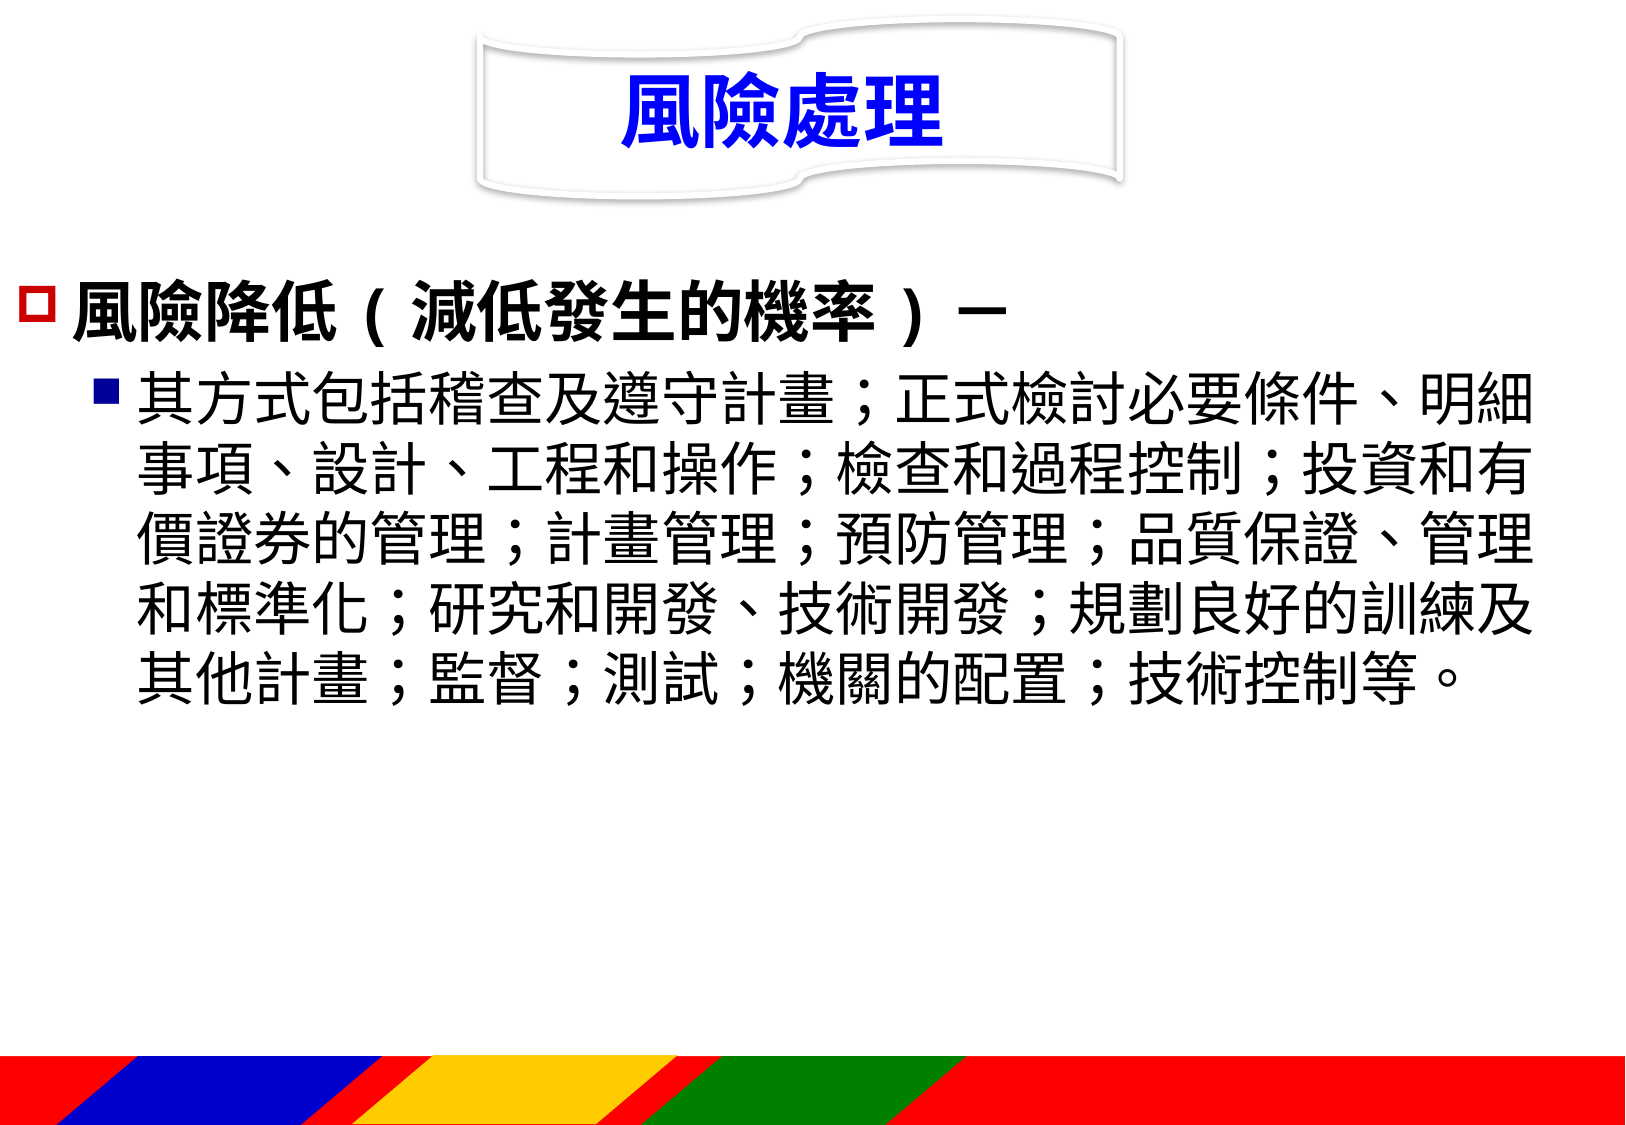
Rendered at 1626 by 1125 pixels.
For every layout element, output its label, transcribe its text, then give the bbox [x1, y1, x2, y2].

list 風險降低(減低發生的機率)－ 其方式包括稽查及遵守計畫；正式檢討必要條件、明細事項、設計、工程和操作；檢查和過程控制；投資和有價證券的管理；計畫管理；預防管理；品質保證、管理和標準化；研究和開發、技術開發；規劃良好的訓練及其他計畫；監督；測試；機關的配置；技術控制等。 [0, 262, 1568, 1125]
text_box 風險處理 [594, 42, 1051, 188]
slide_number 77 [1245, 1023, 1625, 1099]
text_box [476, 33, 790, 200]
text_box [780, 15, 1123, 182]
